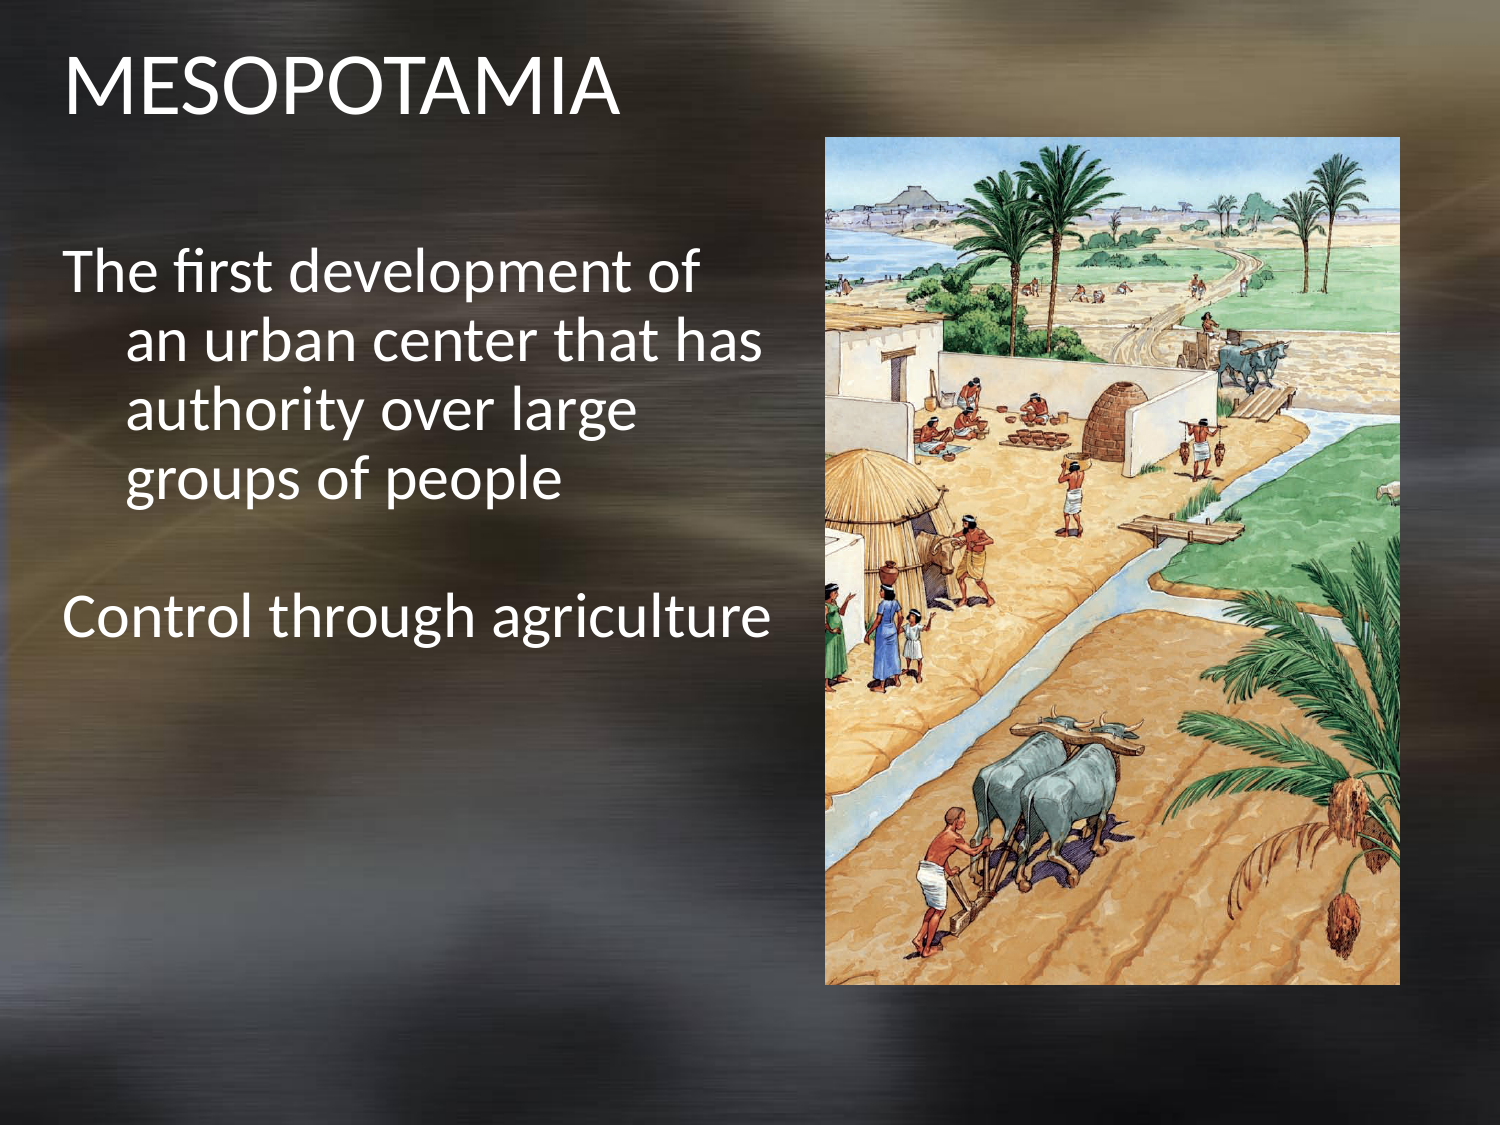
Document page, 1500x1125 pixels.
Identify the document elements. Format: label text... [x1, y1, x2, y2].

picture [0, 0, 1500, 1125]
title MESOPOTAMIA [62, 37, 1438, 288]
list The first development of an urban center that has authority over large groups of people Control through agriculture [62, 237, 775, 1038]
